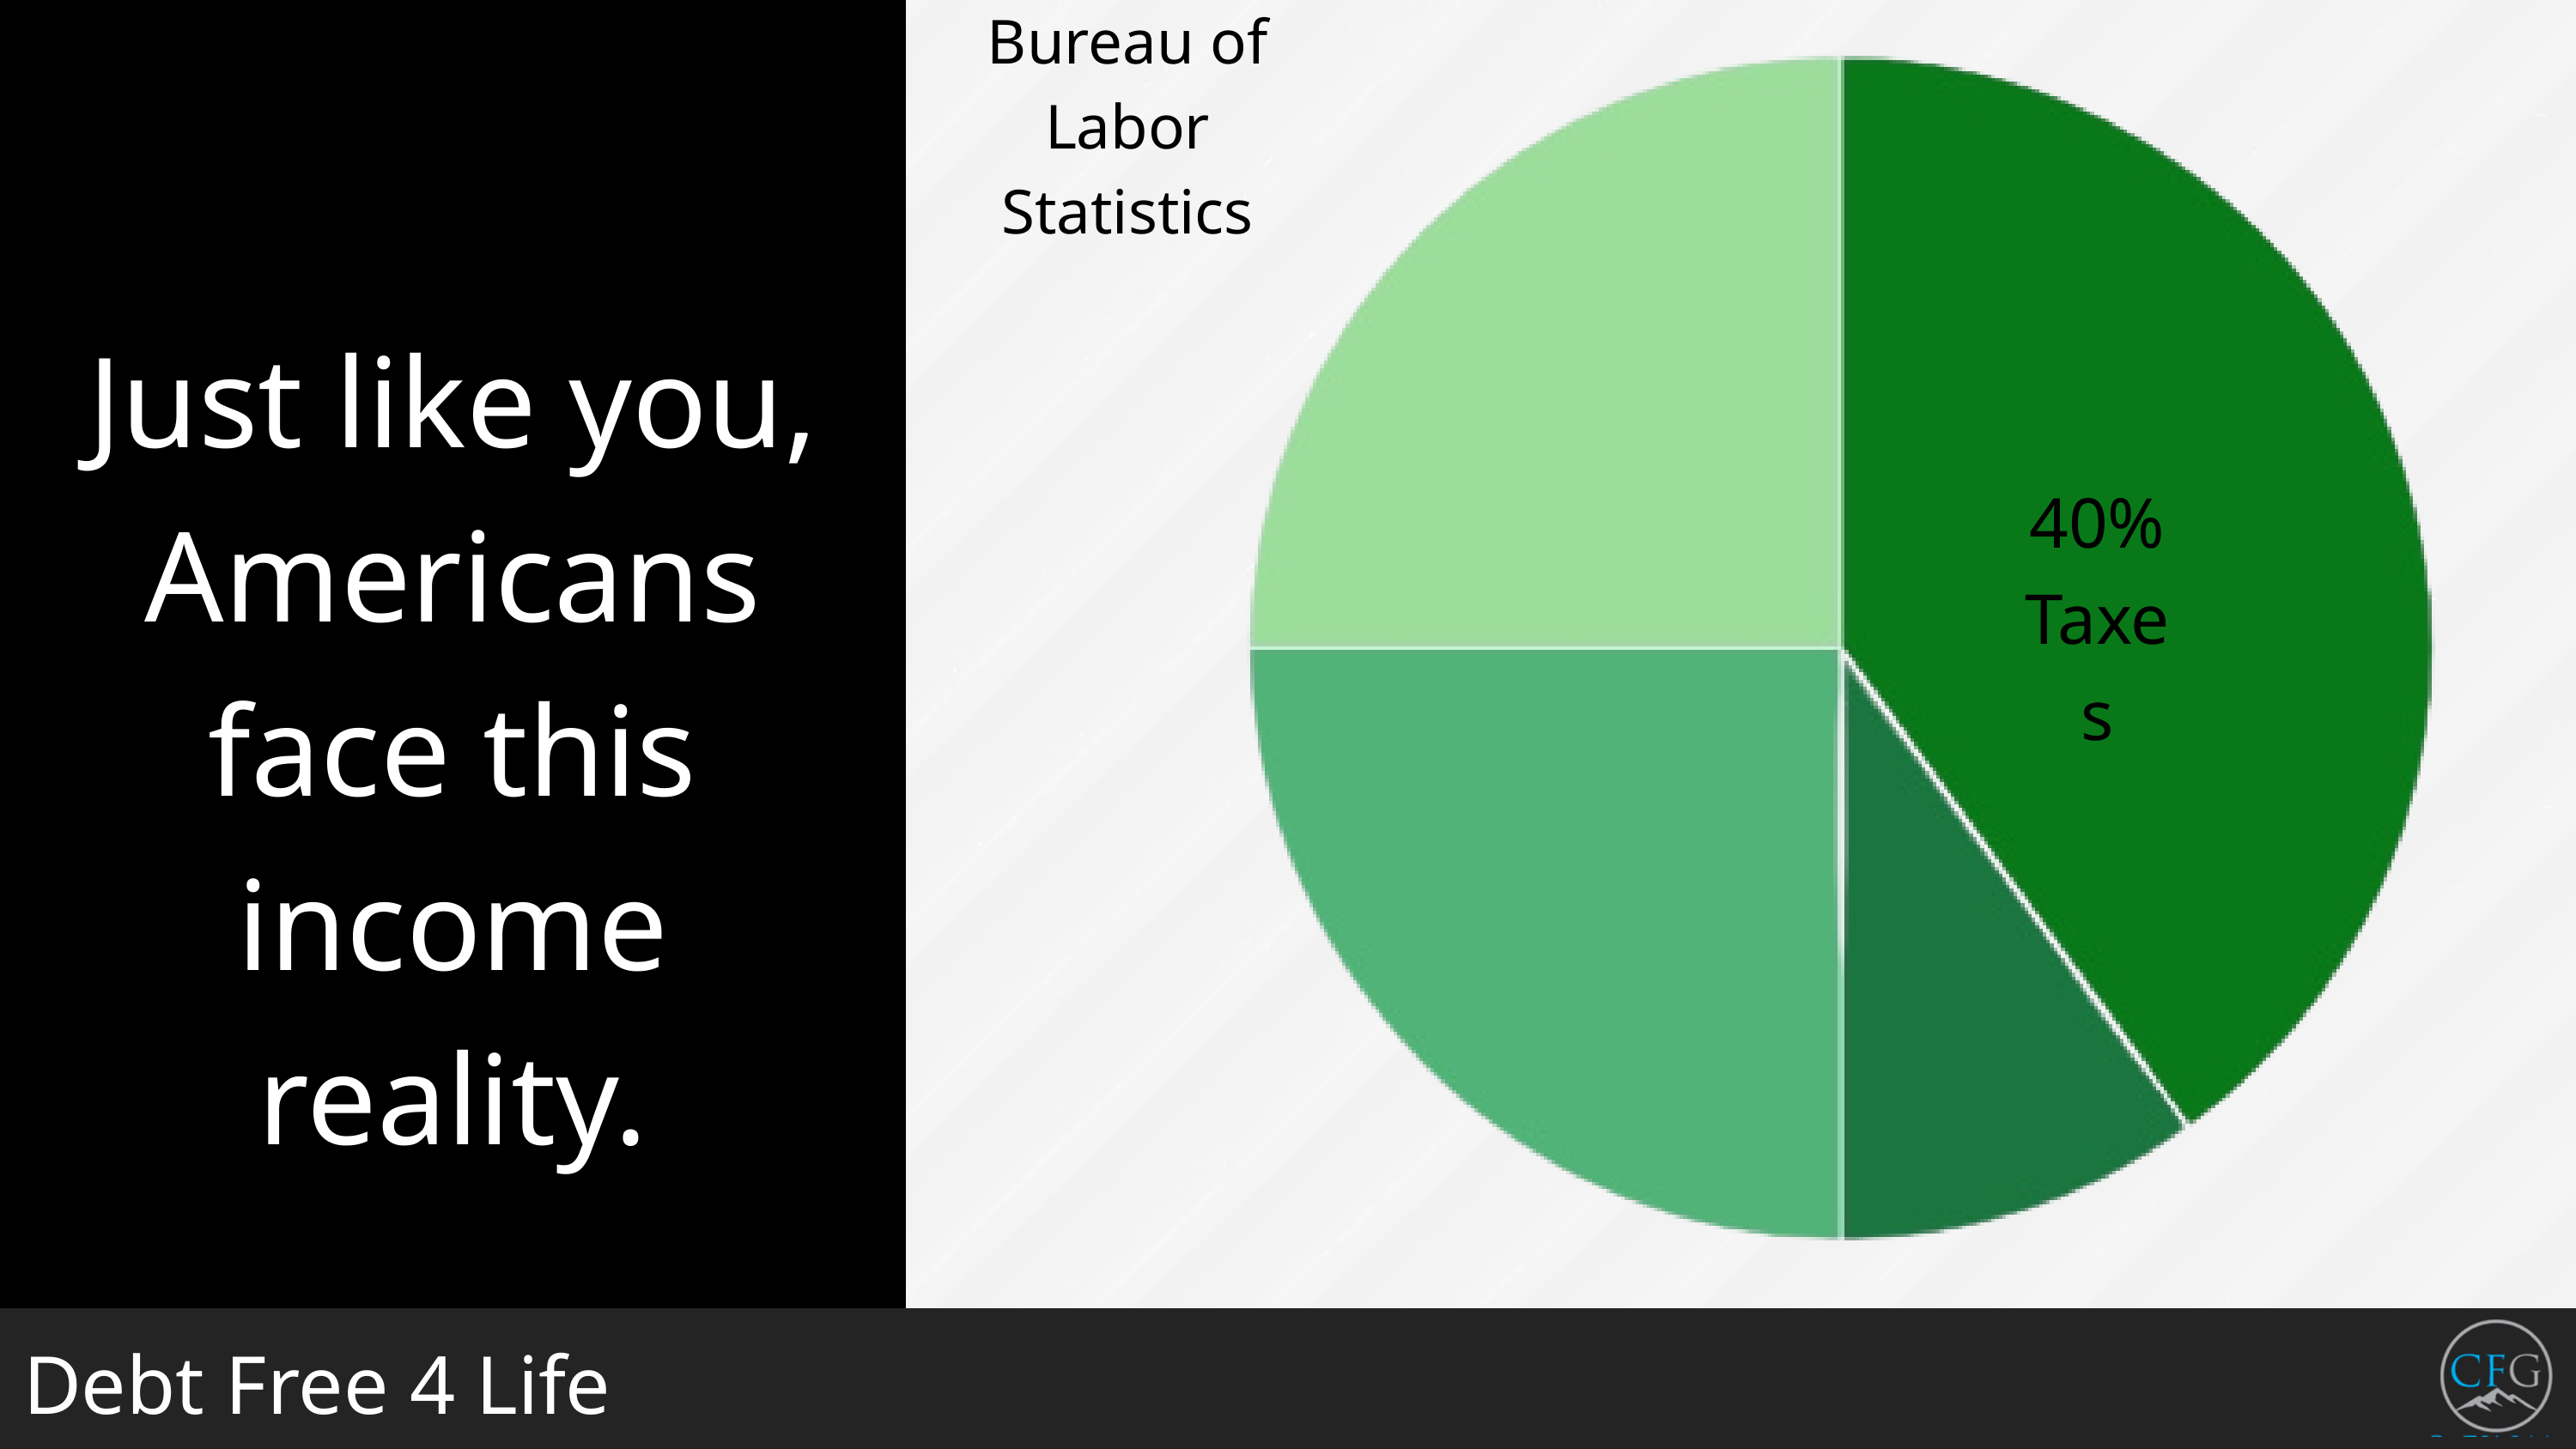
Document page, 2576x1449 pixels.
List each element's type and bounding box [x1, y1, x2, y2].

text_box [0, 0, 907, 1309]
text_box [0, 1308, 2576, 1449]
text_box [907, 0, 2576, 1308]
